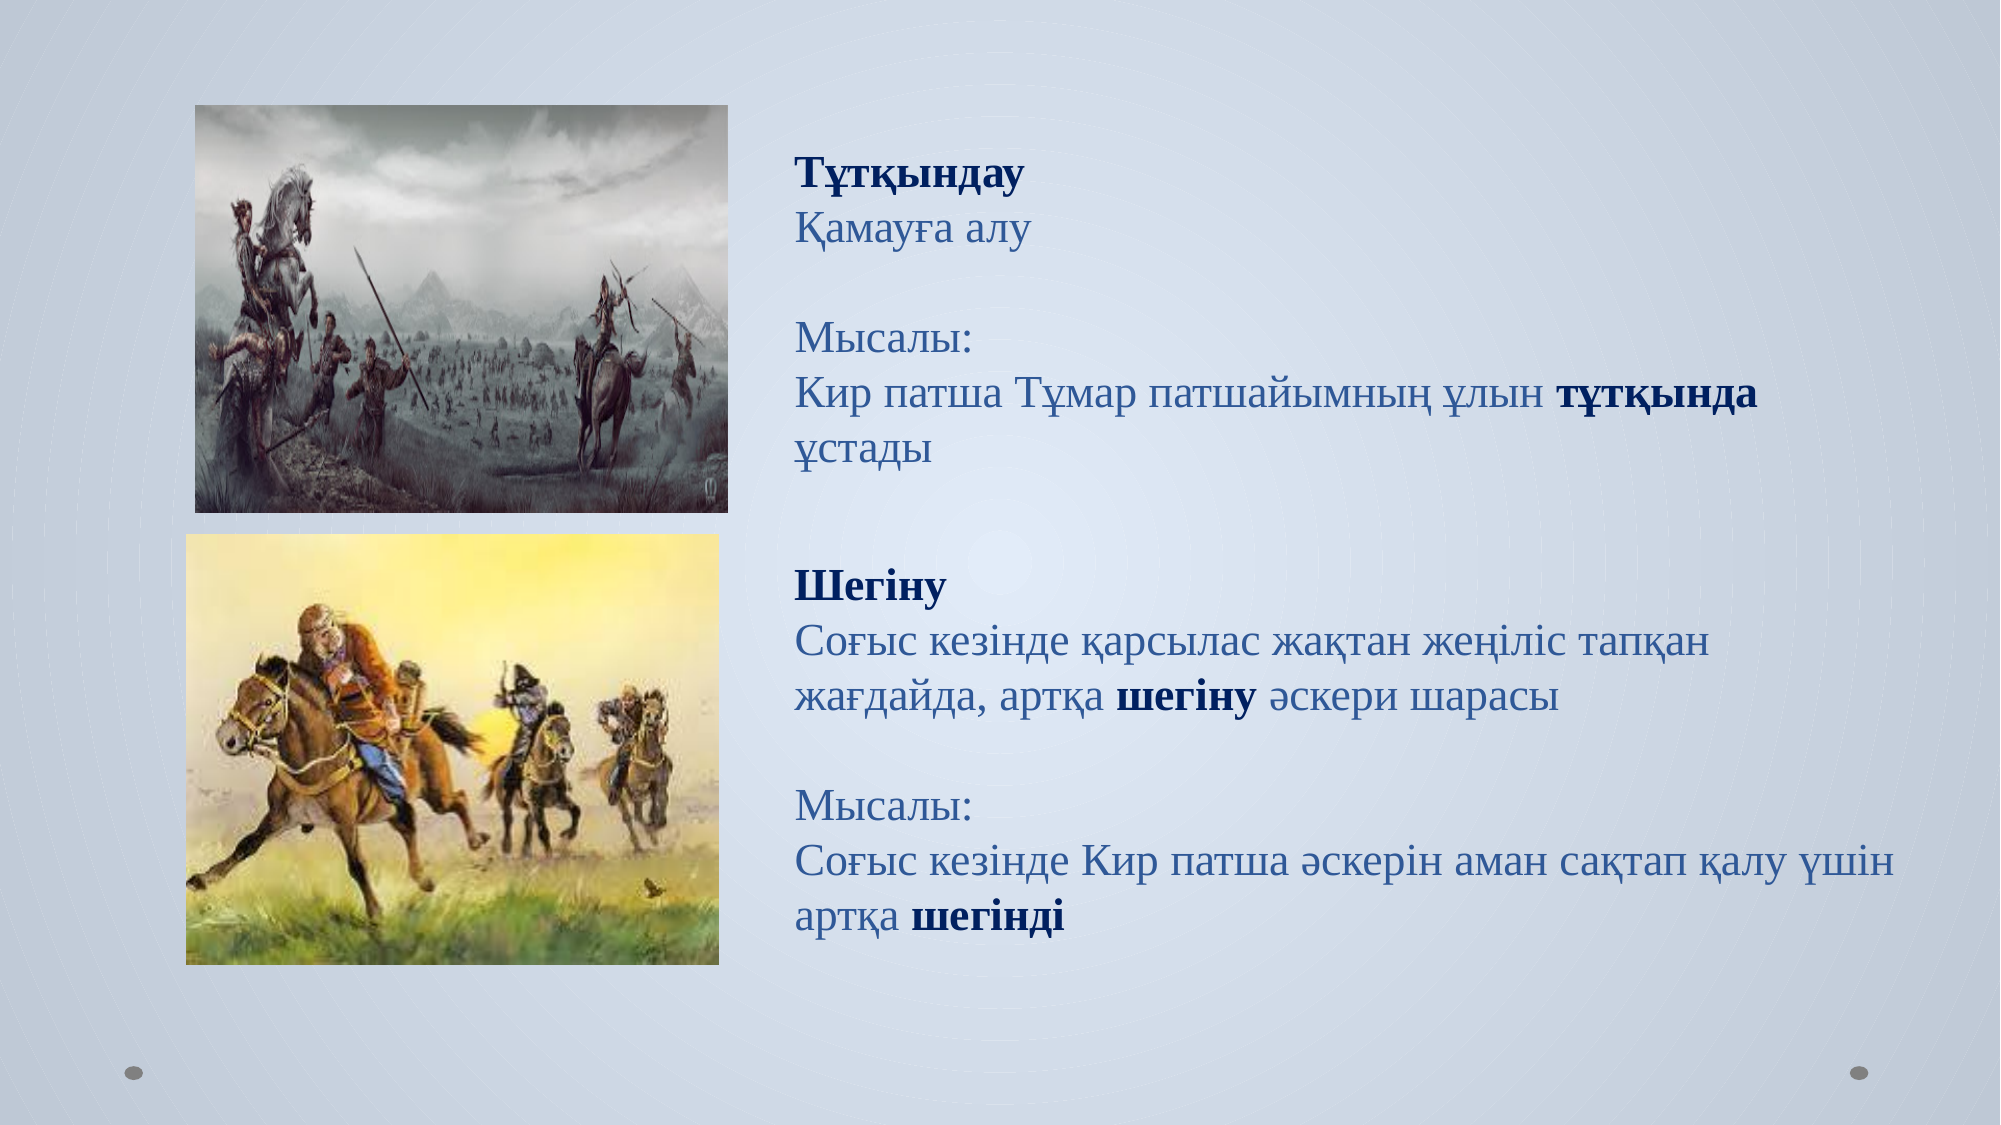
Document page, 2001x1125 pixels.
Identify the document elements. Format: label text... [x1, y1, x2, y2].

text_box Шегіну Соғыс кезінде қарсылас жақтан жеңіліс тапқан жағдайда, артқа шегіну әскери шарасы Мысалы: Соғыс кезінде Кир патша әскерін аман сақтап қалу үшін артқа шегінді [779, 547, 1913, 948]
text_box Тұтқындау Қамауға алу Мысалы: Кир патша Тұмар патшайымның ұлын тұтқында ұстады [779, 134, 1913, 480]
picture [195, 104, 728, 513]
picture [185, 534, 719, 966]
